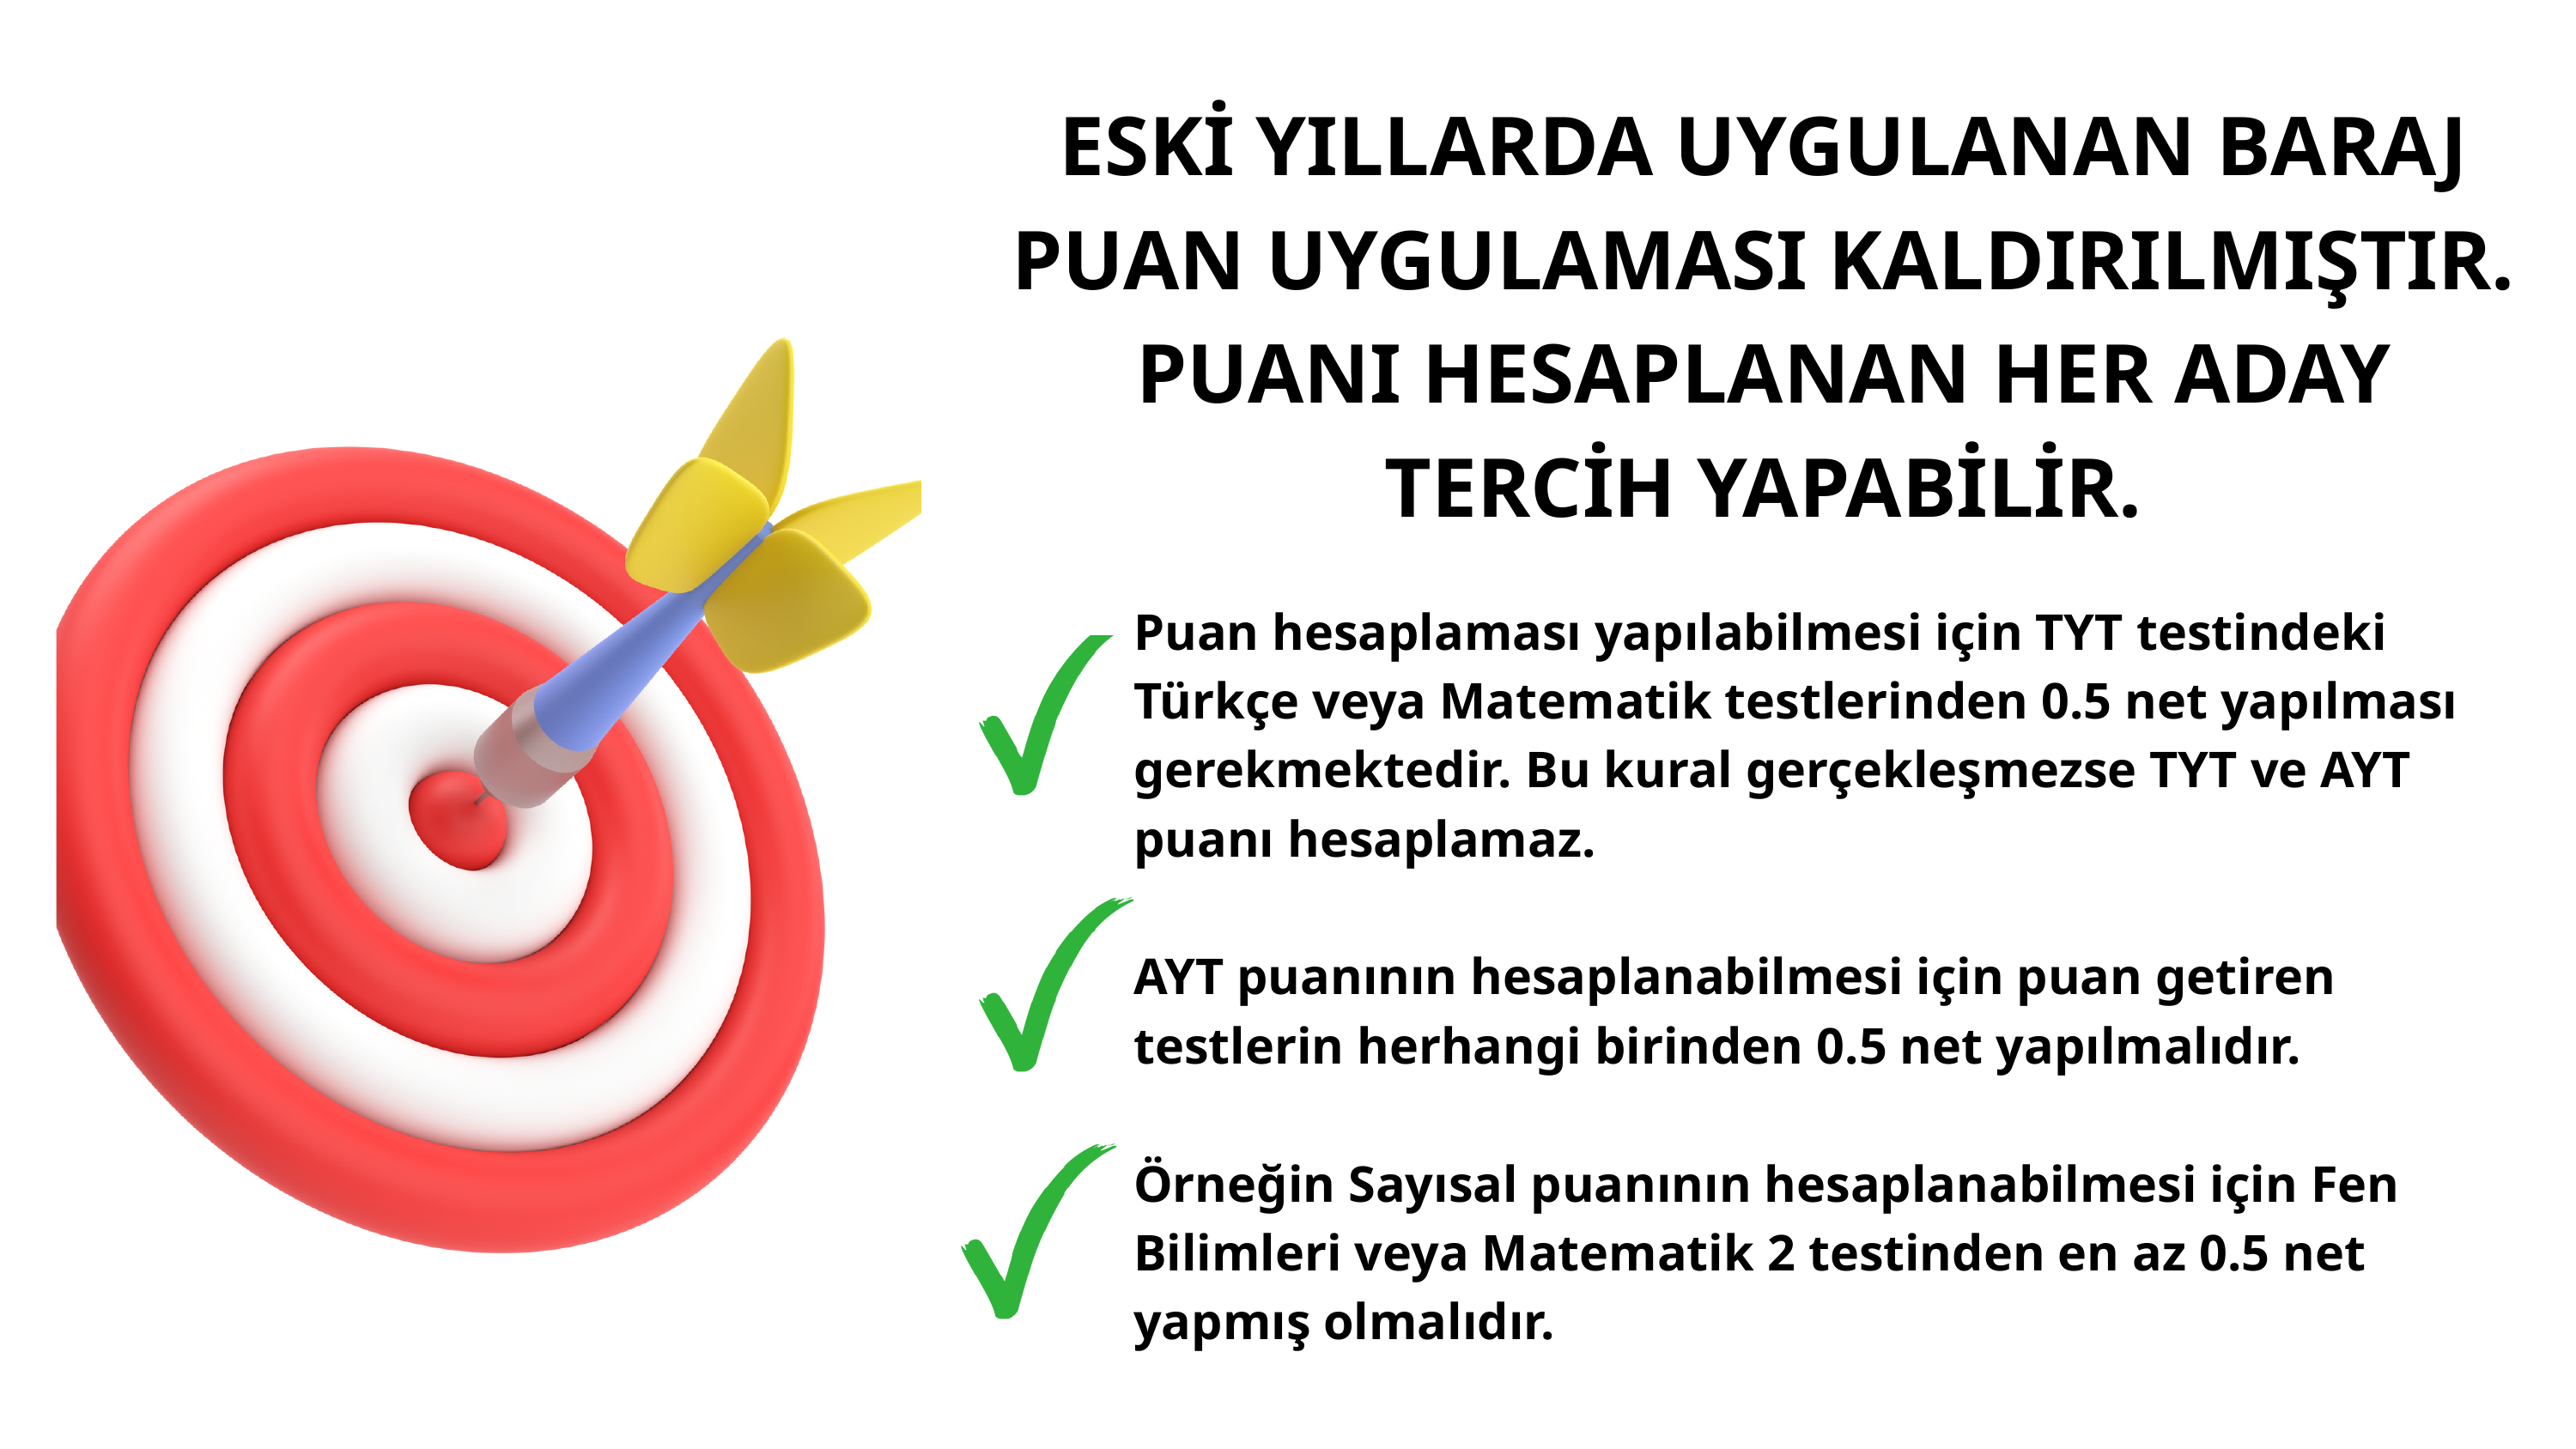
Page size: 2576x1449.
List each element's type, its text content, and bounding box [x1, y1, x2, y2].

text_box [978, 635, 1133, 796]
text_box Puan hesaplaması yapılabilmesi için TYT testindeki Türkçe veya Matematik testlerinden 0.5 net yapılması gerekmektedir. Bu kural gerçekleşmezse TYT ve AYT puanı hesaplamaz. AYT puanının hesaplanabilmesi için puan getiren testlerin herhangi birinden 0.5 net yapılmalıdır. Örneğin Sayısal puanının hesaplanabilmesi için Fen Bilimleri veya Matematik 2 testinden en az 0.5 net yapmış olmalıdır. [1133, 591, 2528, 1449]
text_box [978, 897, 1134, 1073]
text_box [56, 337, 921, 1253]
text_box ESKİ YILLARDA UYGULANAN BARAJ PUAN UYGULAMASI KALDIRILMIŞTIR. PUANI HESAPLANAN HER ADAY TERCİH YAPABİLİR. [999, 78, 2528, 533]
text_box [960, 1143, 1117, 1319]
